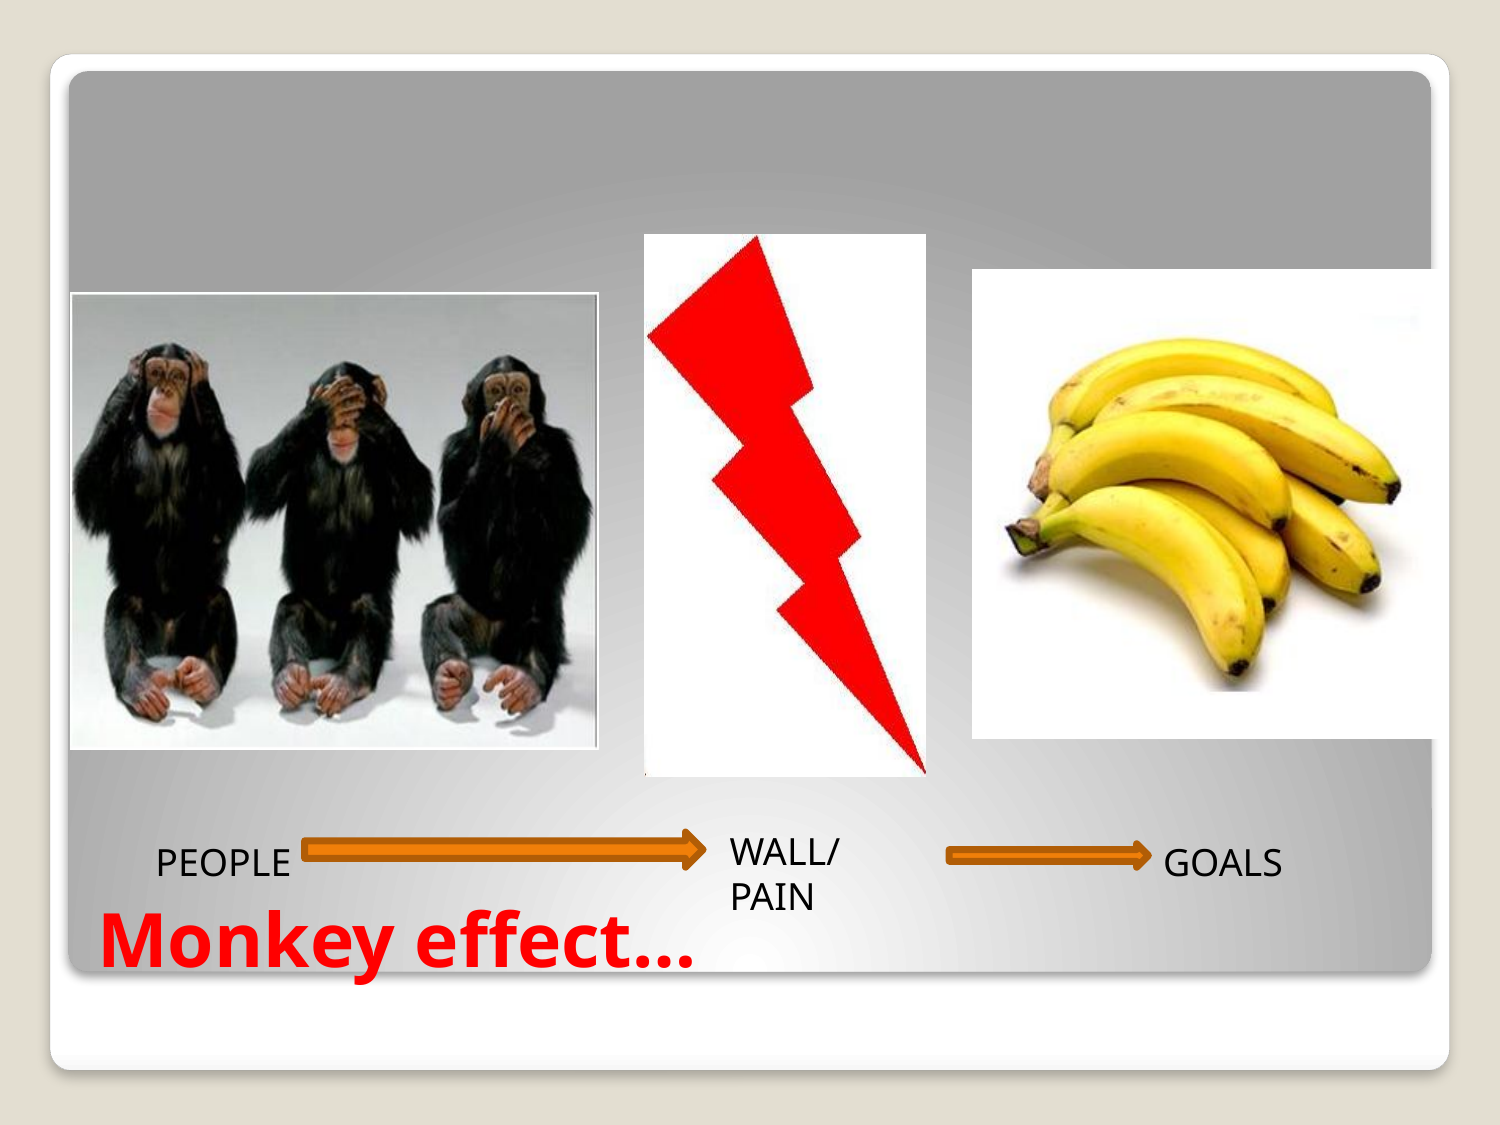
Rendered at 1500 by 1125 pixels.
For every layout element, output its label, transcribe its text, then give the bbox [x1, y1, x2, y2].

text_box [301, 828, 707, 871]
text_box GOALS [1148, 831, 1383, 892]
picture [972, 269, 1442, 739]
title Monkey effect… [82, 817, 1425, 990]
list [70, 292, 599, 751]
picture [644, 234, 927, 777]
text_box PEOPLE [140, 831, 504, 892]
text_box WALL/PAIN [714, 820, 938, 925]
text_box [945, 840, 1152, 871]
